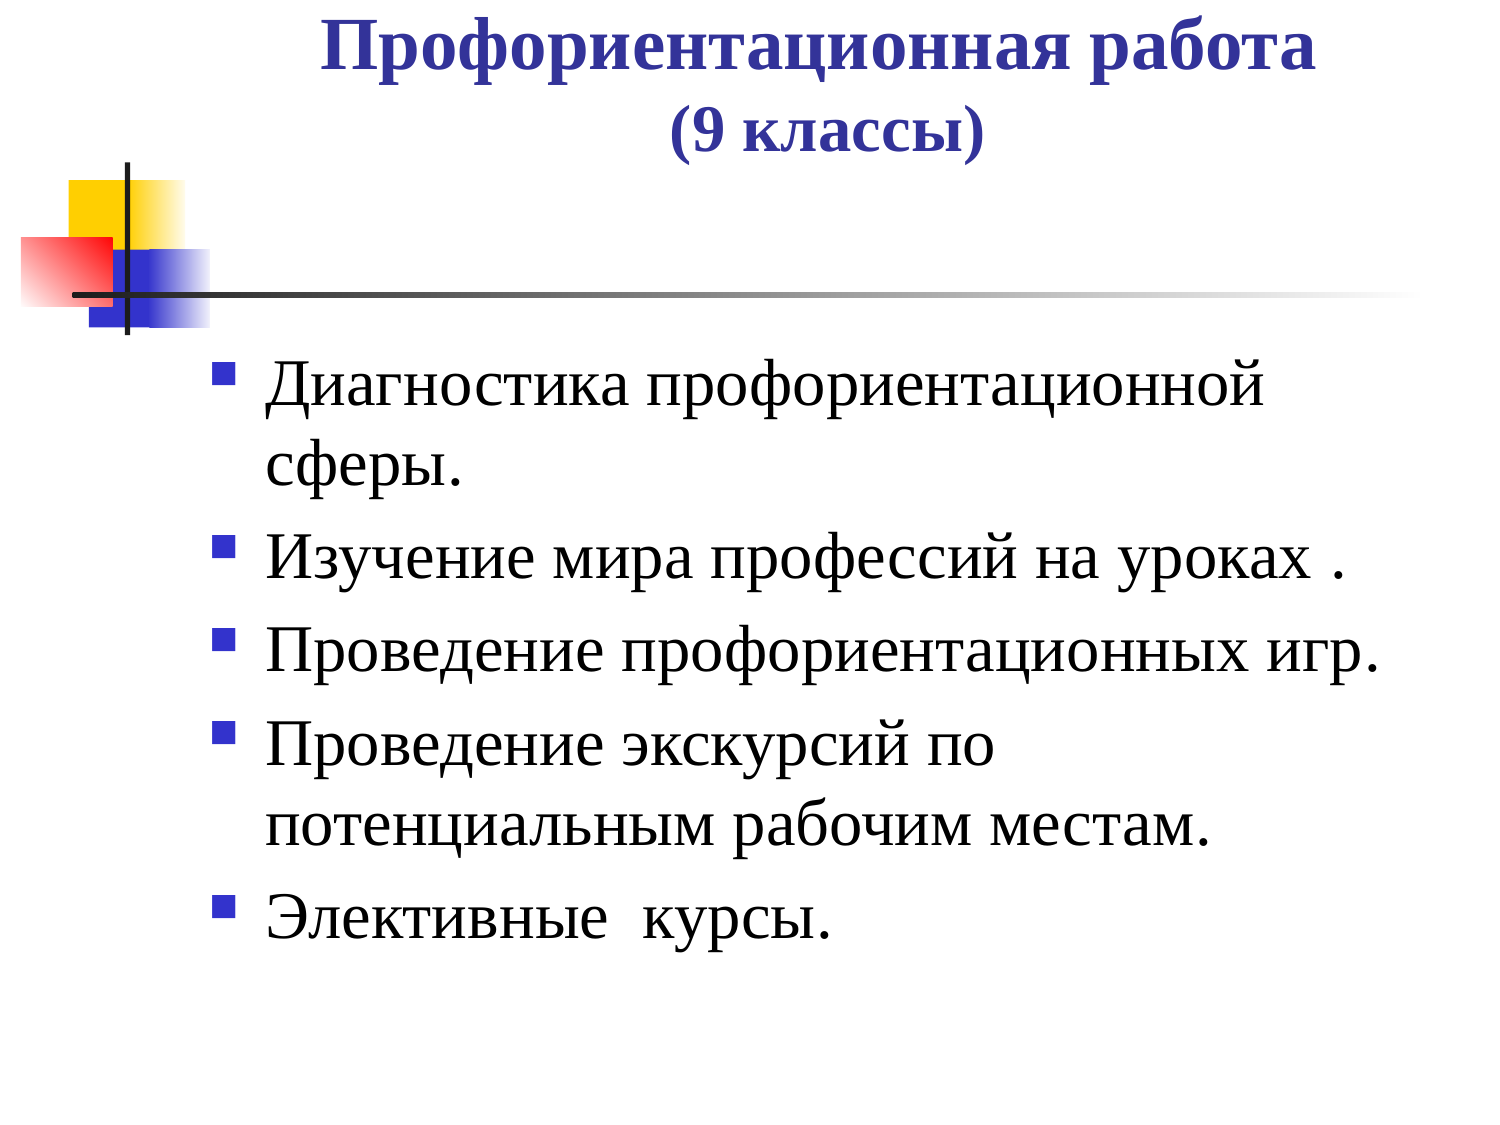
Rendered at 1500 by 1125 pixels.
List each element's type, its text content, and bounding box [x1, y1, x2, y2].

title Профориентационная работа (9 классы) [188, 35, 1468, 173]
list Диагностика профориентационной сферы. Изучение мира профессий на уроках . Проведение профориентационных игр. Проведение экскурсий по потенциальным рабочим местам. Элективные курсы. [193, 331, 1469, 1006]
